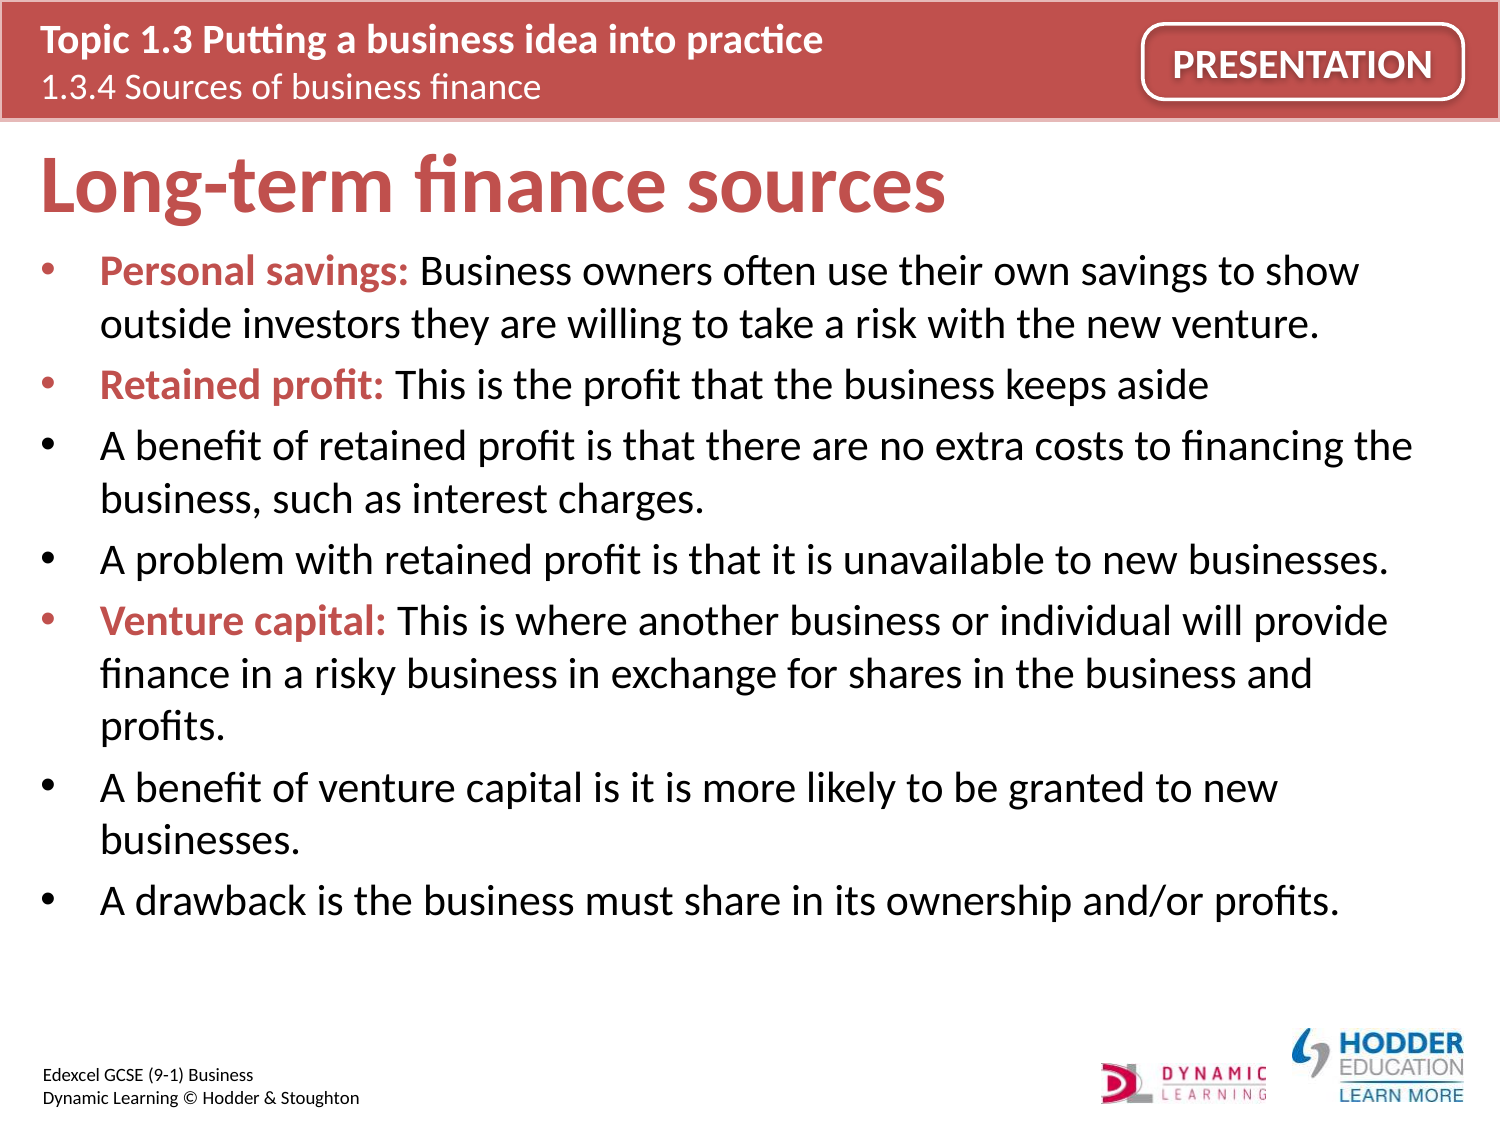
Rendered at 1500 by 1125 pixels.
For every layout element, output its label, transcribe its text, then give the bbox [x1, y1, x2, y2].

list Personal savings: Business owners often use their own savings to show outside investors they are willing to take a risk with the new venture. Retained profit: This is the profit that the business keeps aside A benefit of retained profit is that there are no extra costs to financing the business, such as interest charges. A problem with retained profit is that it is unavailable to new businesses. Venture capital: This is where another business or individual will provide finance in a risky business in exchange for shares in the business and profits. A benefit of venture capital is it is more likely to be granted to new businesses. A drawback is the business must share in its ownership and/or profits. [25, 234, 1464, 1005]
picture [1101, 1063, 1266, 1104]
title Long-term finance sources [25, 121, 1464, 234]
picture [1292, 1028, 1464, 1102]
